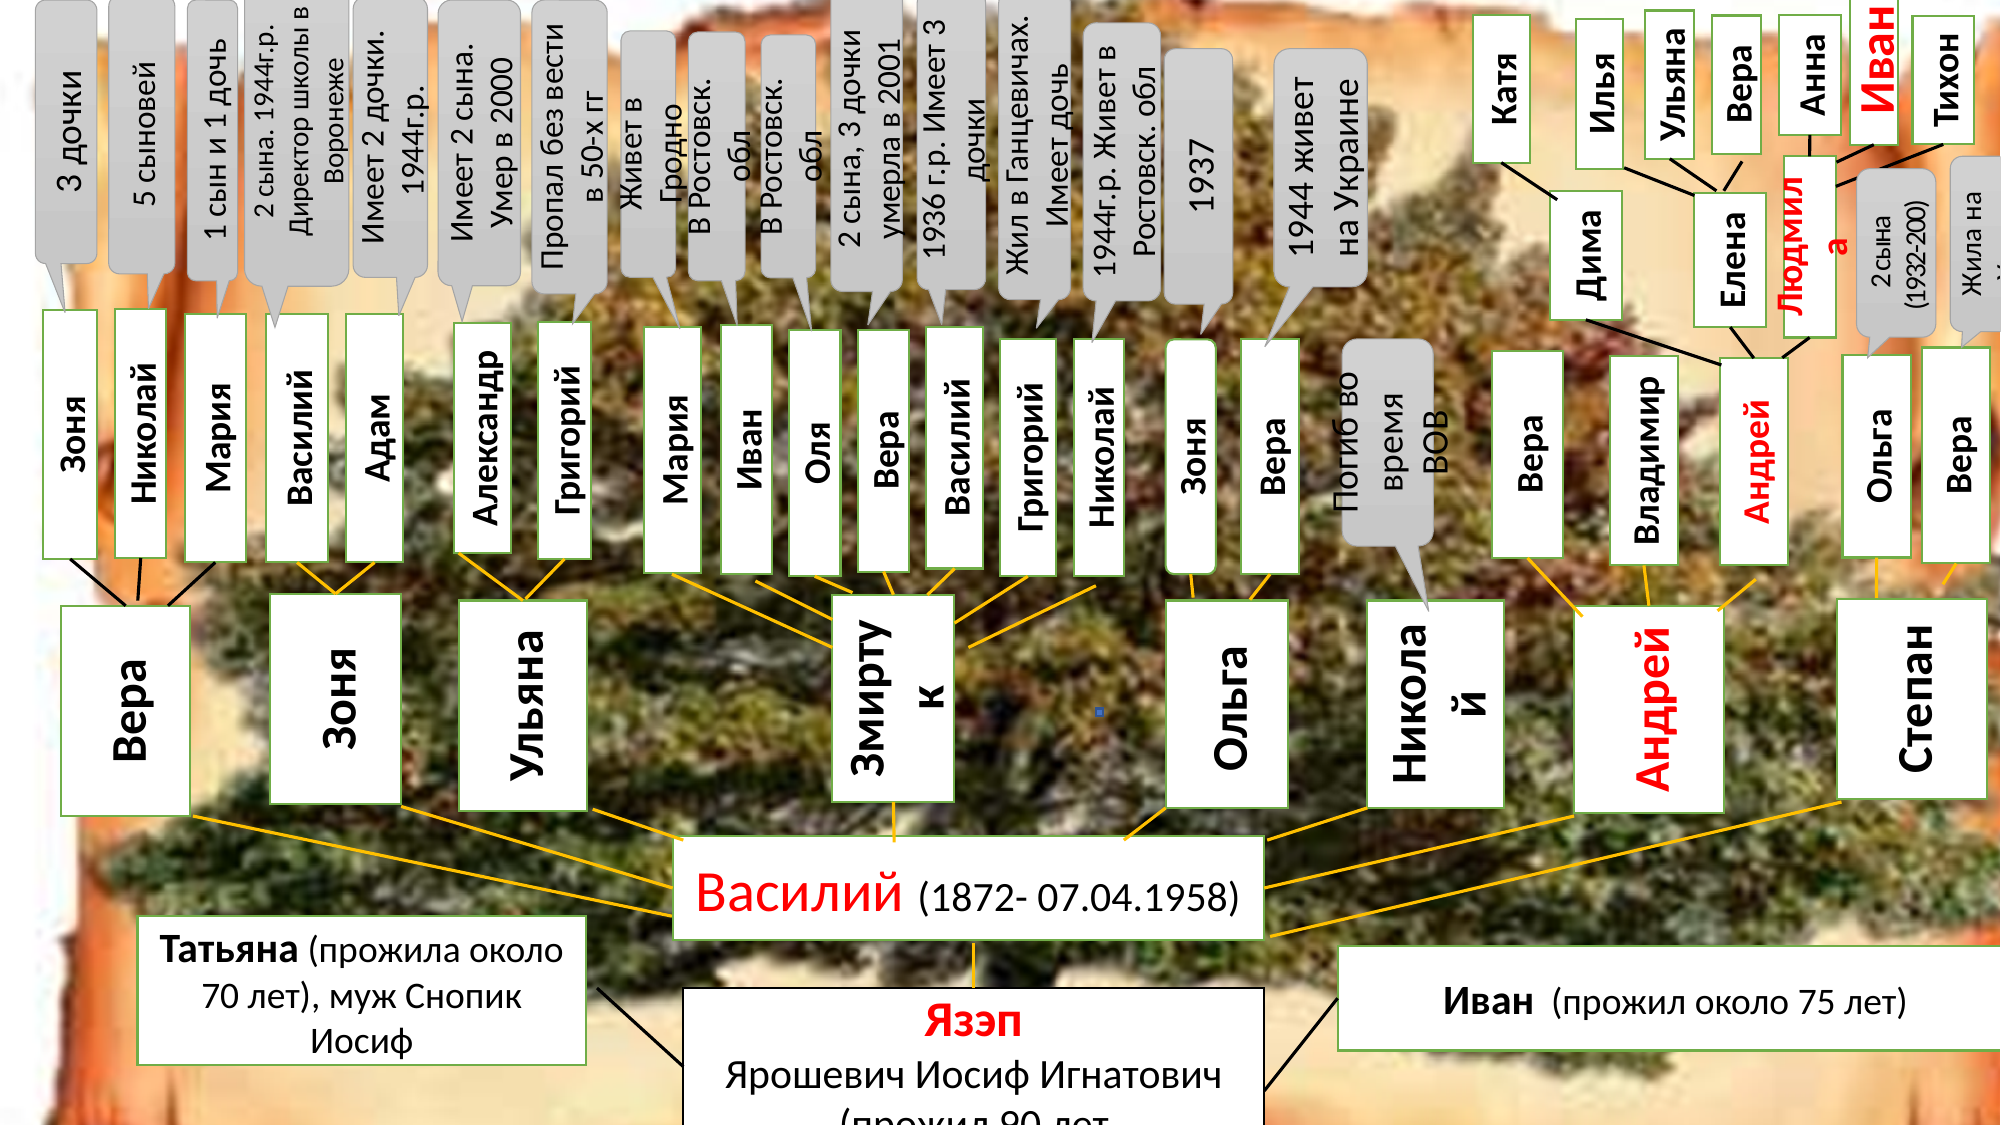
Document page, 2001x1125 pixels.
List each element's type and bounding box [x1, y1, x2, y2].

text_box [883, 571, 894, 595]
text_box [671, 574, 833, 648]
text_box [1190, 574, 1194, 598]
text_box [596, 988, 684, 1067]
text_box [1782, 337, 1810, 358]
text_box [1264, 998, 1338, 1091]
text_box [1585, 319, 1722, 365]
text_box [525, 558, 565, 599]
text_box [458, 553, 523, 601]
text_box [1527, 557, 1583, 617]
text_box [927, 568, 955, 595]
text_box [1501, 162, 1558, 200]
text_box [297, 562, 335, 594]
text_box [335, 562, 375, 594]
text_box [1717, 579, 1756, 611]
text_box [1643, 565, 1649, 606]
text_box [137, 557, 141, 601]
text_box [401, 806, 673, 889]
text_box [1730, 327, 1754, 359]
text_box [954, 576, 1028, 624]
text_box [968, 585, 1096, 648]
picture [0, 0, 2000, 1125]
text_box [1264, 815, 1270, 889]
text_box [592, 809, 684, 841]
text_box [1270, 801, 1842, 937]
text_box [1669, 158, 1717, 191]
text_box [755, 580, 833, 620]
text_box [167, 562, 216, 606]
text_box [1835, 144, 1944, 187]
text_box [1249, 574, 1271, 600]
text_box [192, 815, 672, 917]
text_box [1123, 807, 1166, 841]
text_box [1624, 167, 1695, 196]
text_box [1723, 161, 1743, 191]
text_box [1942, 563, 1957, 585]
text_box [814, 576, 853, 593]
text_box [70, 558, 129, 606]
